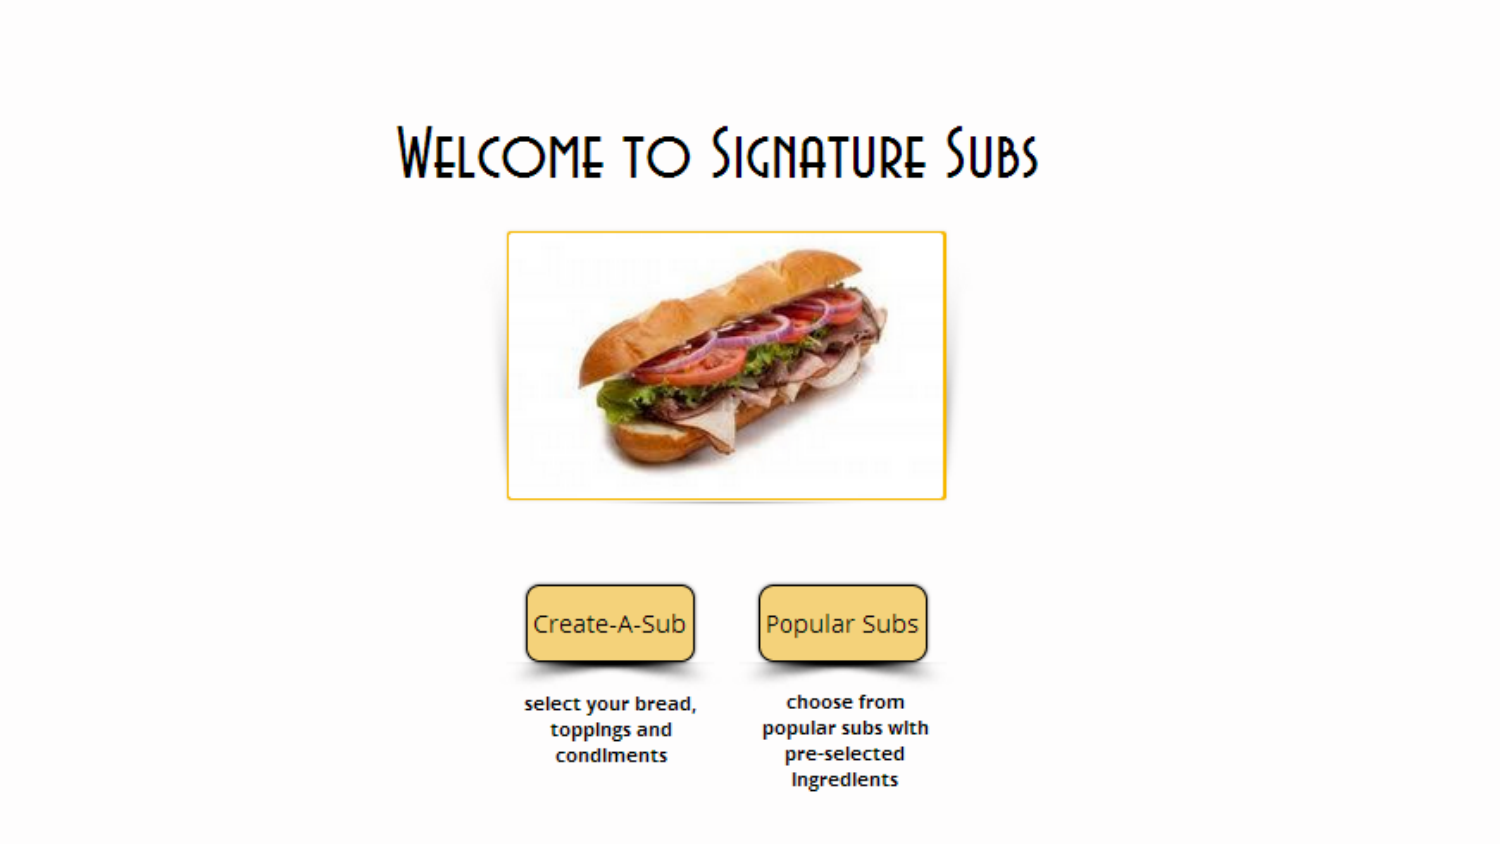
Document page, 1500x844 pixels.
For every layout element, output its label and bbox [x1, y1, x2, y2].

text_box [0, 0, 1500, 844]
